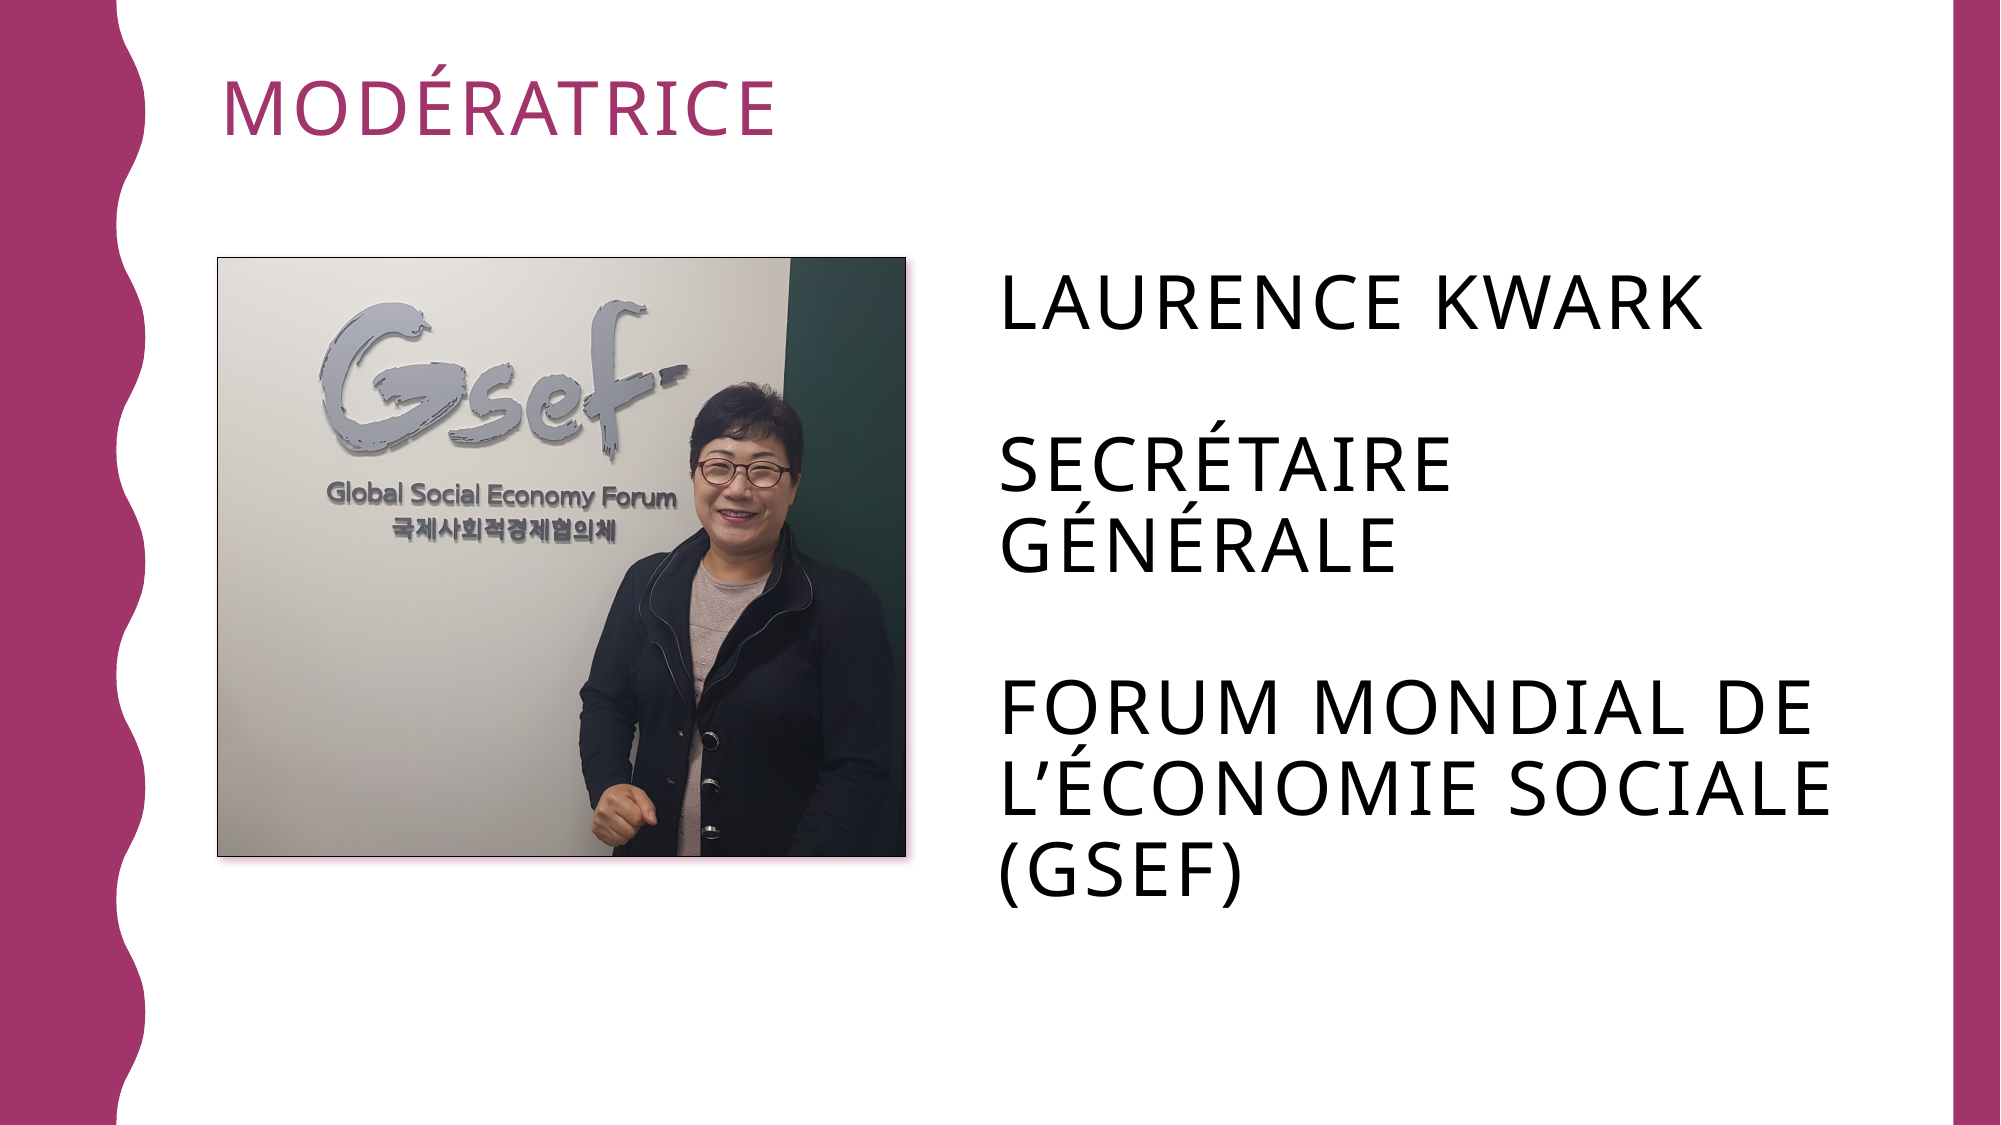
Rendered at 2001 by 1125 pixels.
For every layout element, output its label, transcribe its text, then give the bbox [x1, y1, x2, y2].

text_box Laurence Kwark secrétaire générale forum mondial de l’économie sociale (gsef) [983, 257, 1875, 440]
title Modératrice [205, 62, 1875, 168]
picture [217, 257, 906, 857]
